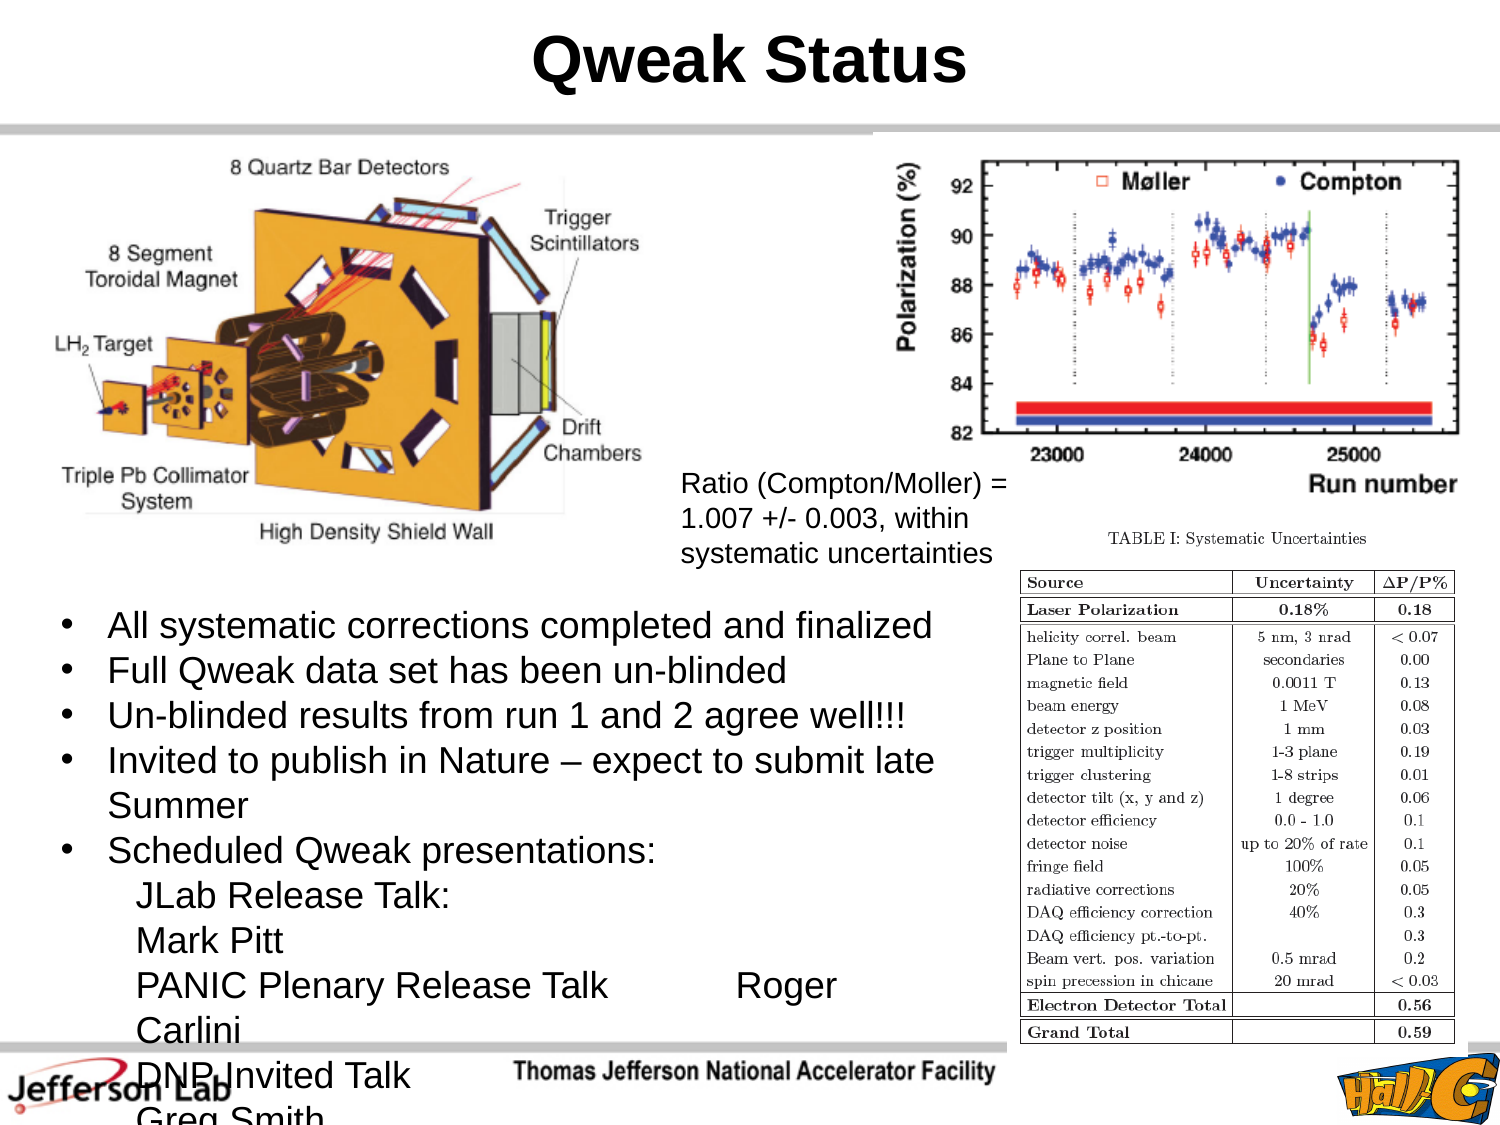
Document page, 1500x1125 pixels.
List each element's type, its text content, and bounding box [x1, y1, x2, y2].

text_box Ratio (Compton/Moller) = 1.007 +/- 0.003, within systematic uncertainties [665, 456, 1002, 577]
picture [0, 0, 1500, 1125]
text_box All systematic corrections completed and finalized Full Qweak data set has been un-blinded Un-blinded results from run 1 and 2 agree well!!! Invited to publish in Nature – expect to submit late Summer Scheduled Qweak presentations: JLab Release Talk: Mark Pitt PANIC Plenary Release Talk Roger Carlini DNP Invited Talk Greg Smith Hadrons Invited Talk Paul King [45, 593, 968, 1125]
text_box Qweak Status [112, 0, 1388, 113]
